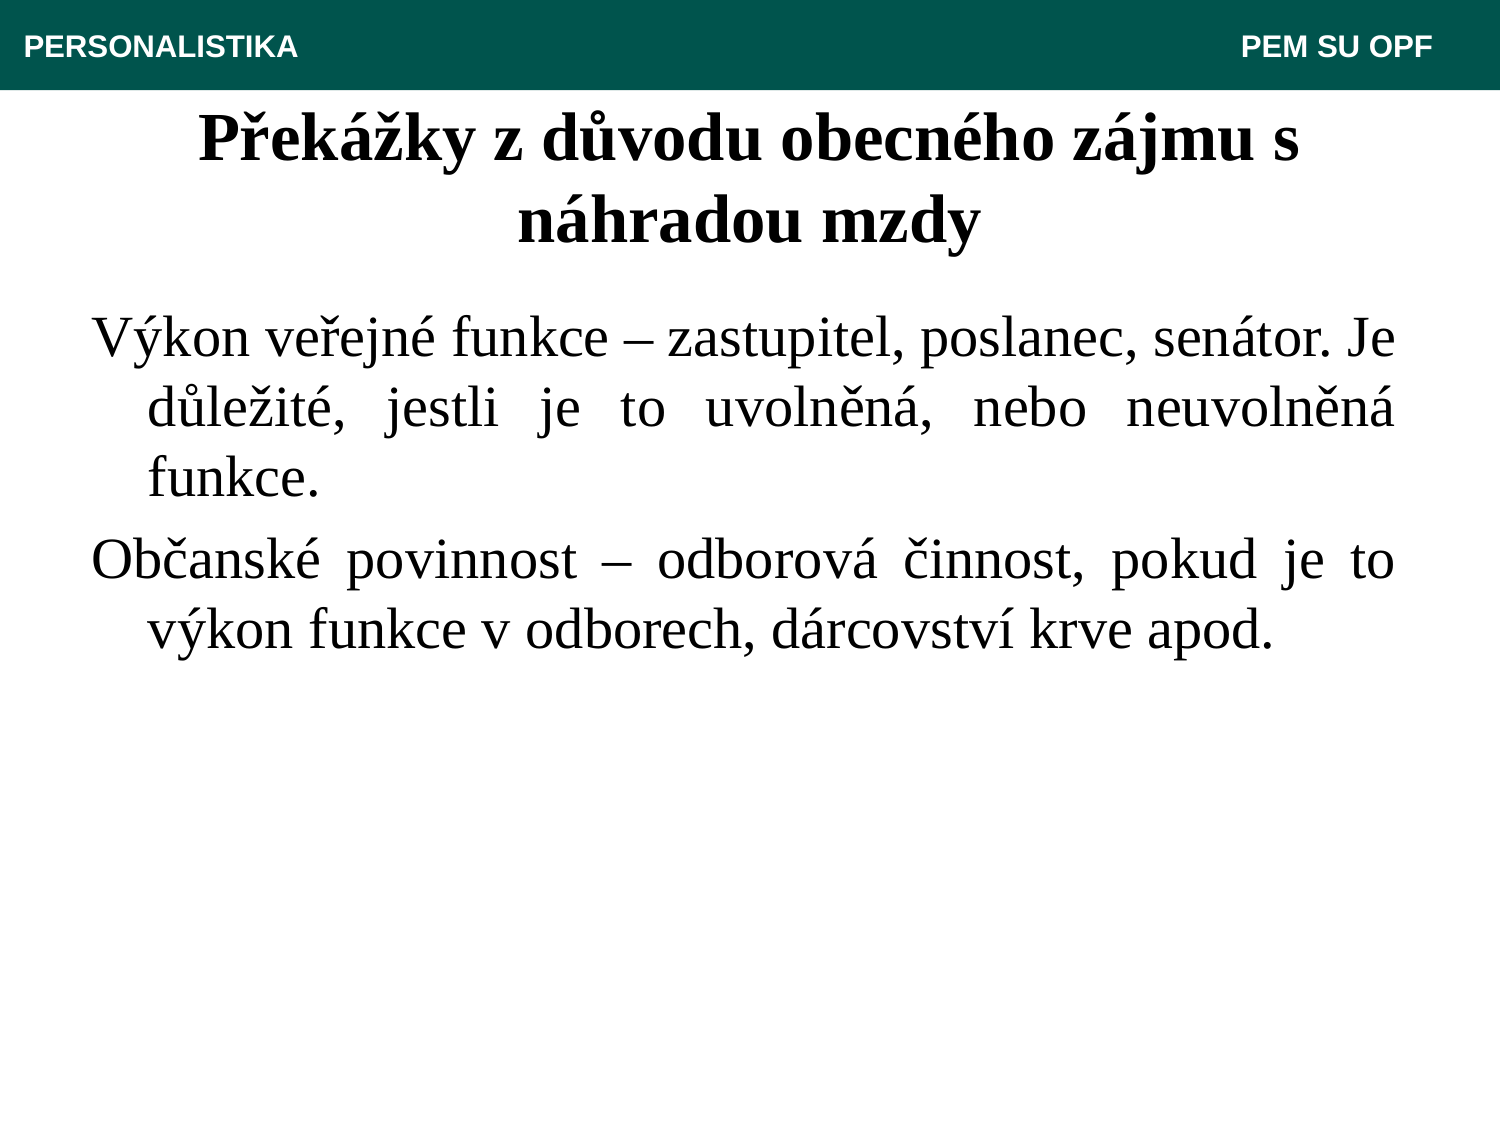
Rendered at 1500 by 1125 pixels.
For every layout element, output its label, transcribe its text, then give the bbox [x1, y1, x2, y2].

text_box PERSONALISTIKA PEM SU OPF [0, 0, 1500, 92]
list Výkon veřejné funkce – zastupitel, poslanec, senátor. Je důležité, jestli je to uvolněná, nebo neuvolněná funkce. Občanské povinnost – odborová činnost, pokud je to výkon funkce v odborech, dárcovství krve apod. [76, 290, 1412, 1071]
title Překážky z důvodu obecného zájmu s náhradou mzdy [111, 113, 1388, 235]
